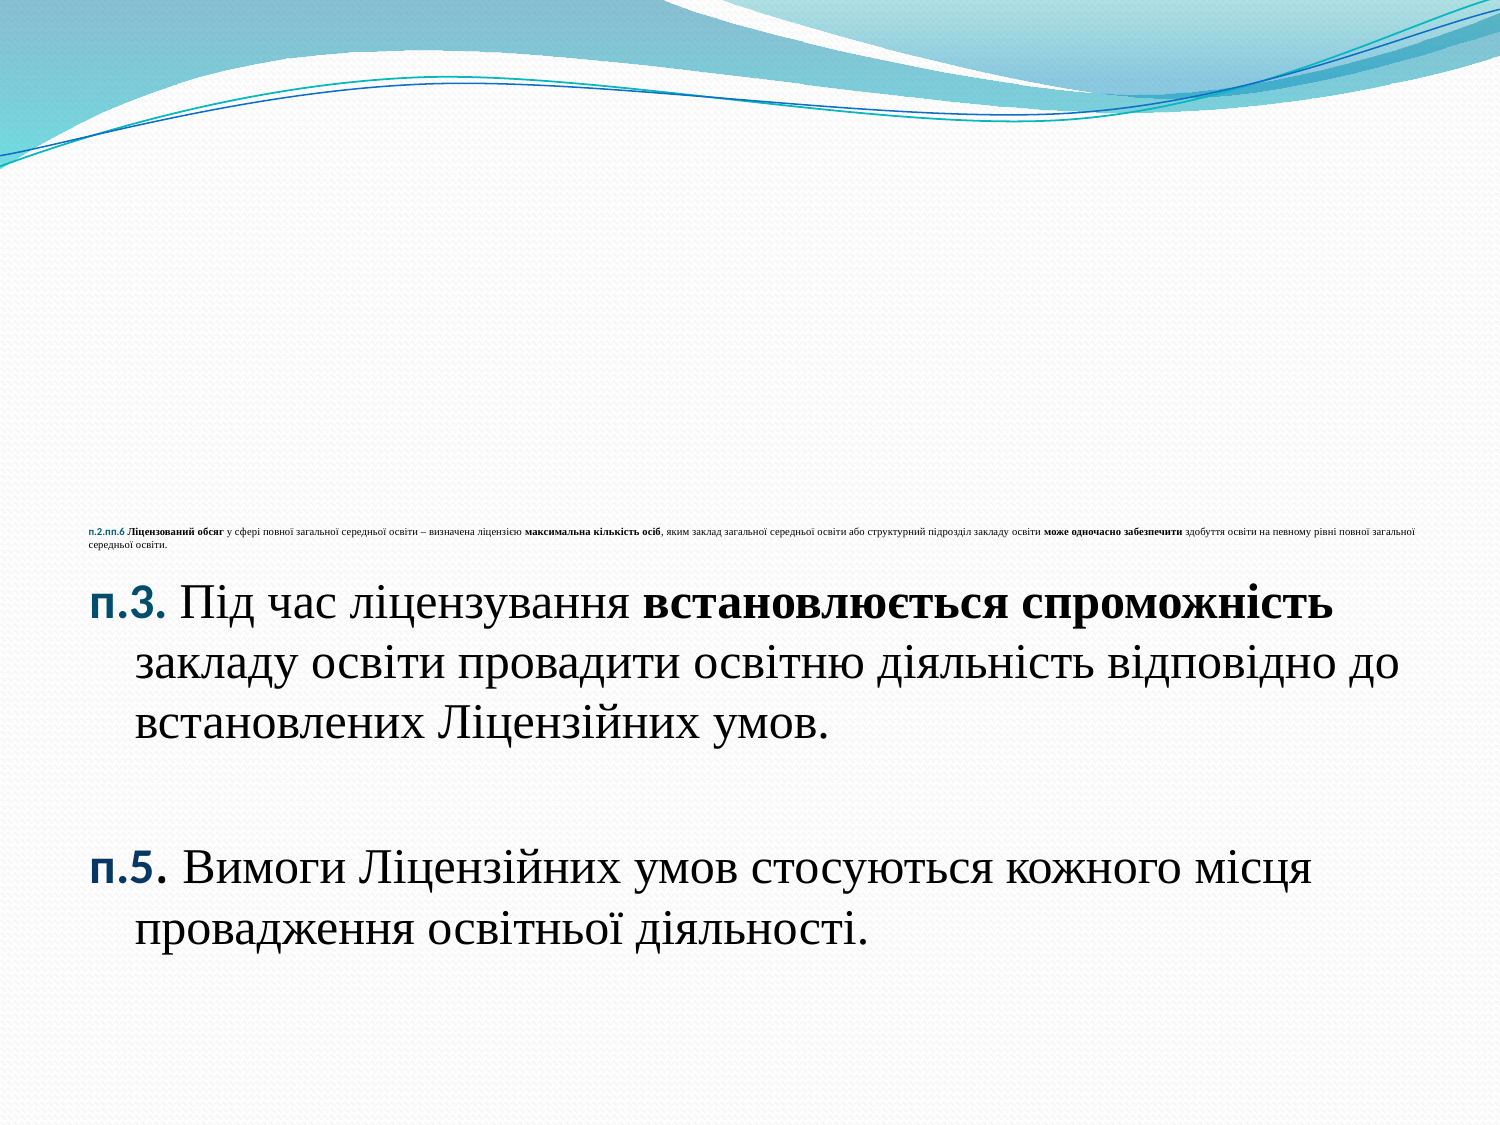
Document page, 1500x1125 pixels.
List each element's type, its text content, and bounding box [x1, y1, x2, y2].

list п.3. Під час ліцензування встановлюється спроможність закладу освіти провадити освітню діяльність відповідно до встановлених Ліцензійних умов. п.5. Вимоги Ліцензійних умов стосуються кожного місця провадження освітньої діяльності. [75, 491, 1425, 1038]
title п.2.пп.6 Ліцензований обсяг у сфері повної загальної середньої освіти – визначена ліцензією максимальна кількість осіб, яким заклад загальної середньої освіти або структурний підрозділ закладу освіти може одночасно забезпечити здобуття освіти на певному рівні повної загальної середньої освіти. [88, 90, 1439, 575]
